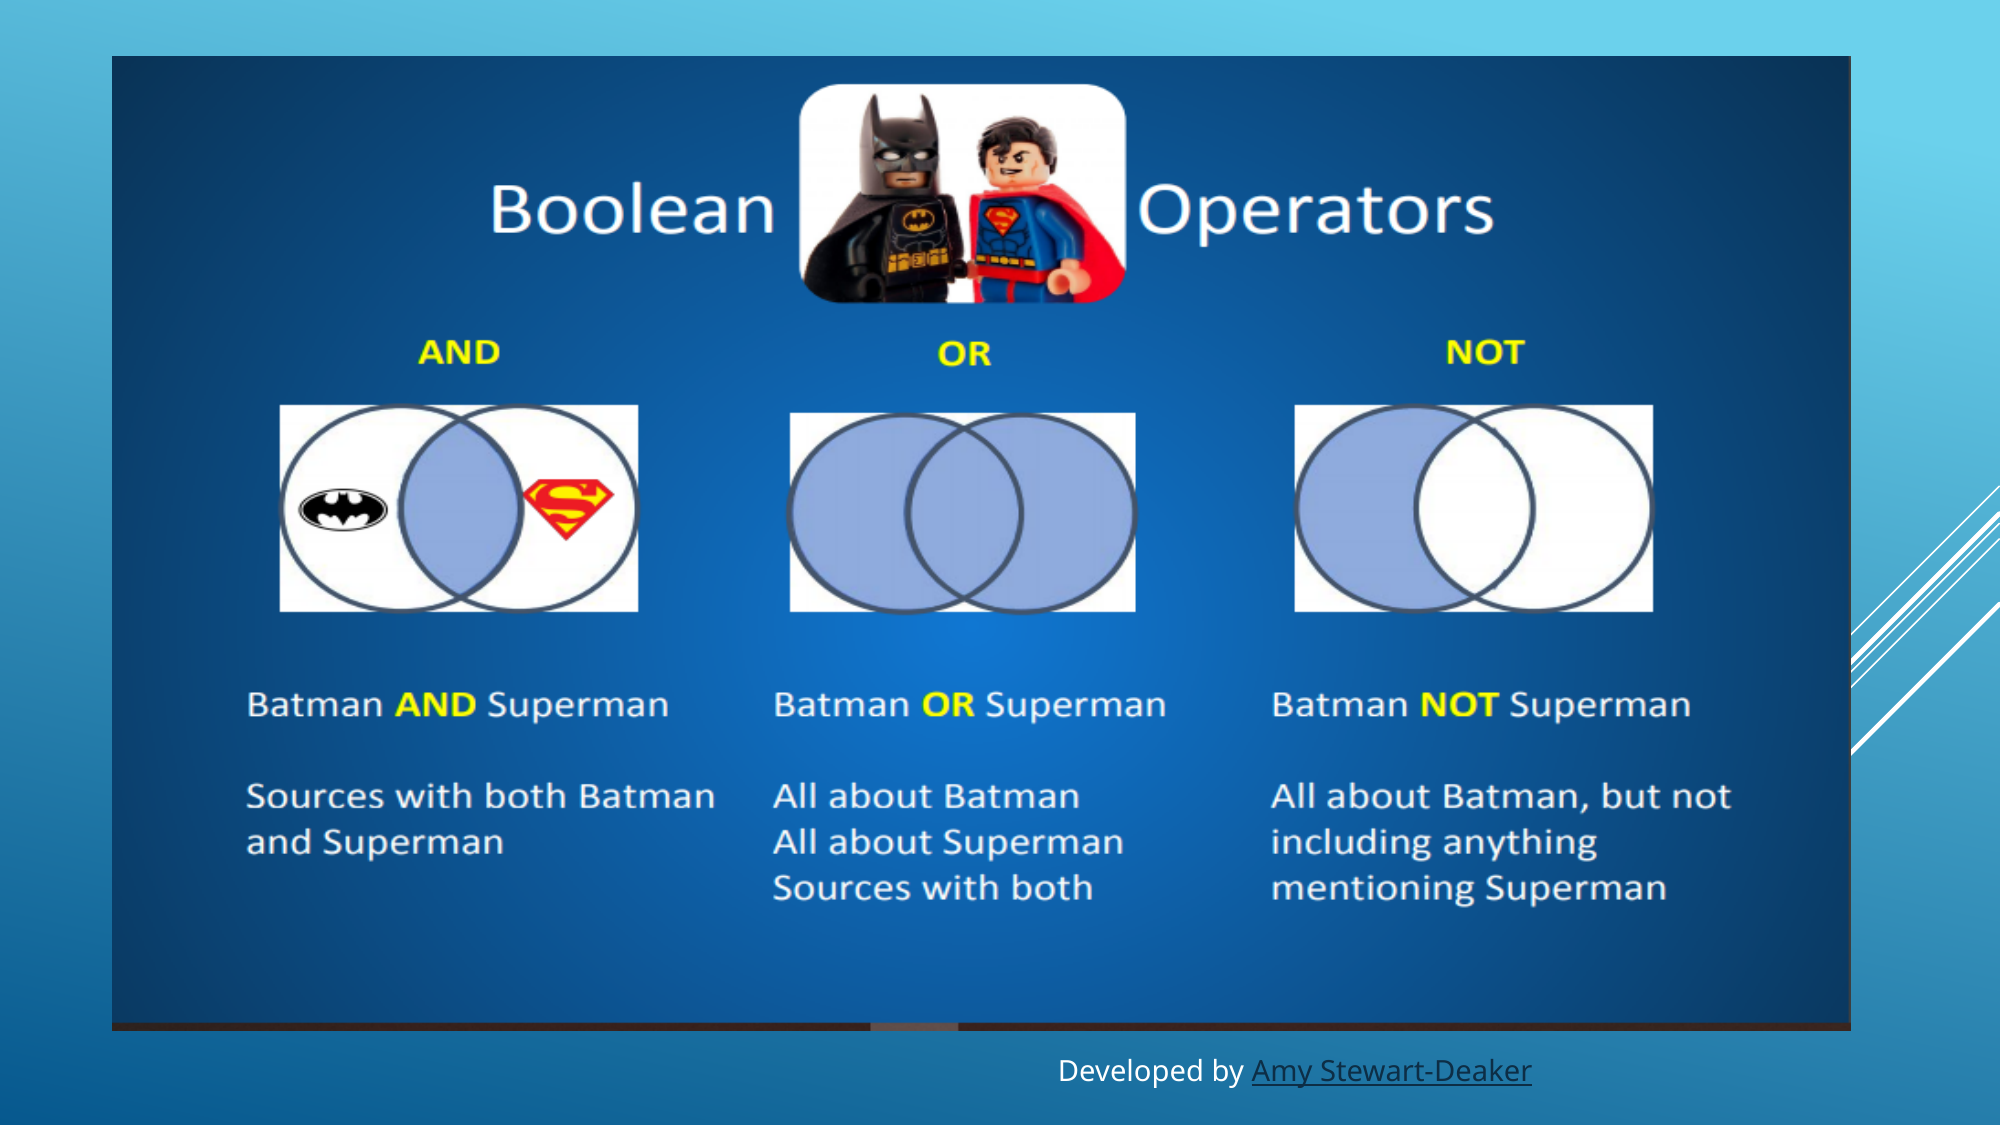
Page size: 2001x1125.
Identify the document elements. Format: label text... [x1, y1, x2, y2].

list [111, 56, 1851, 1032]
text_box Developed by Amy Stewart-Deaker [1043, 1044, 1833, 1100]
